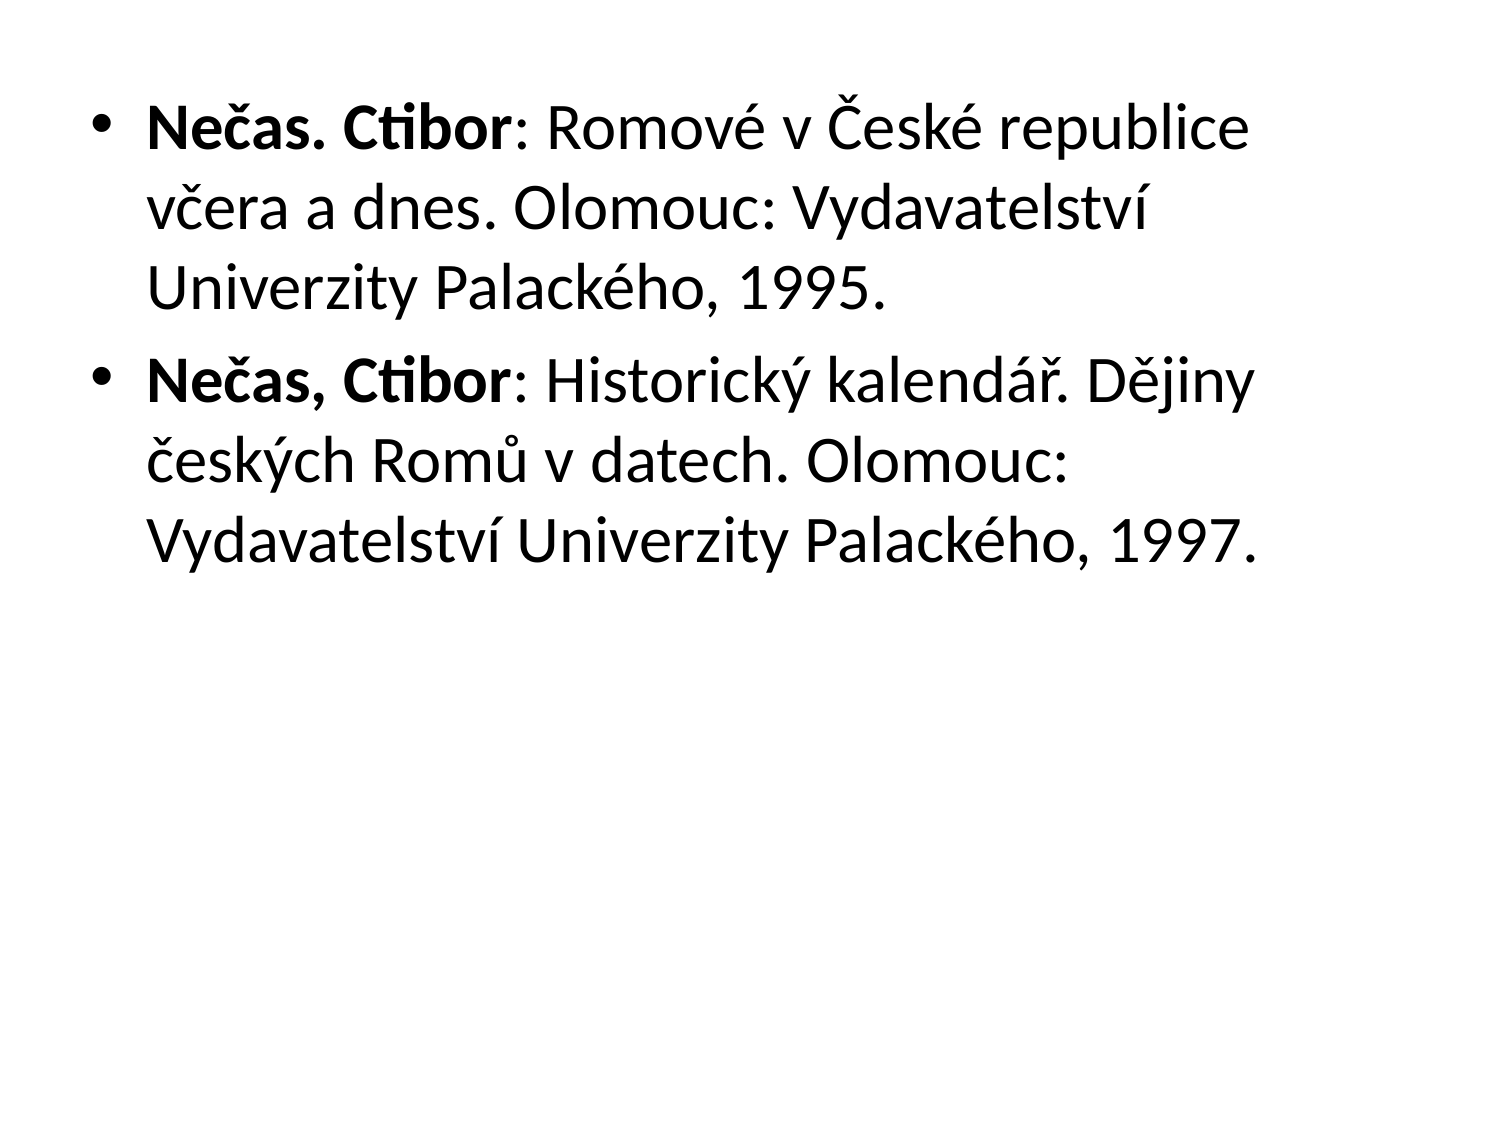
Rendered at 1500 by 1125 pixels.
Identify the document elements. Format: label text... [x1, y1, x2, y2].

list Nečas. Ctibor: Romové v České republice včera a dnes. Olomouc: Vydavatelství Univerzity Palackého, 1995. Nečas, Ctibor: Historický kalendář. Dějiny českých Romů v datech. Olomouc: Vydavatelství Univerzity Palackého, 1997. [75, 75, 1425, 1005]
